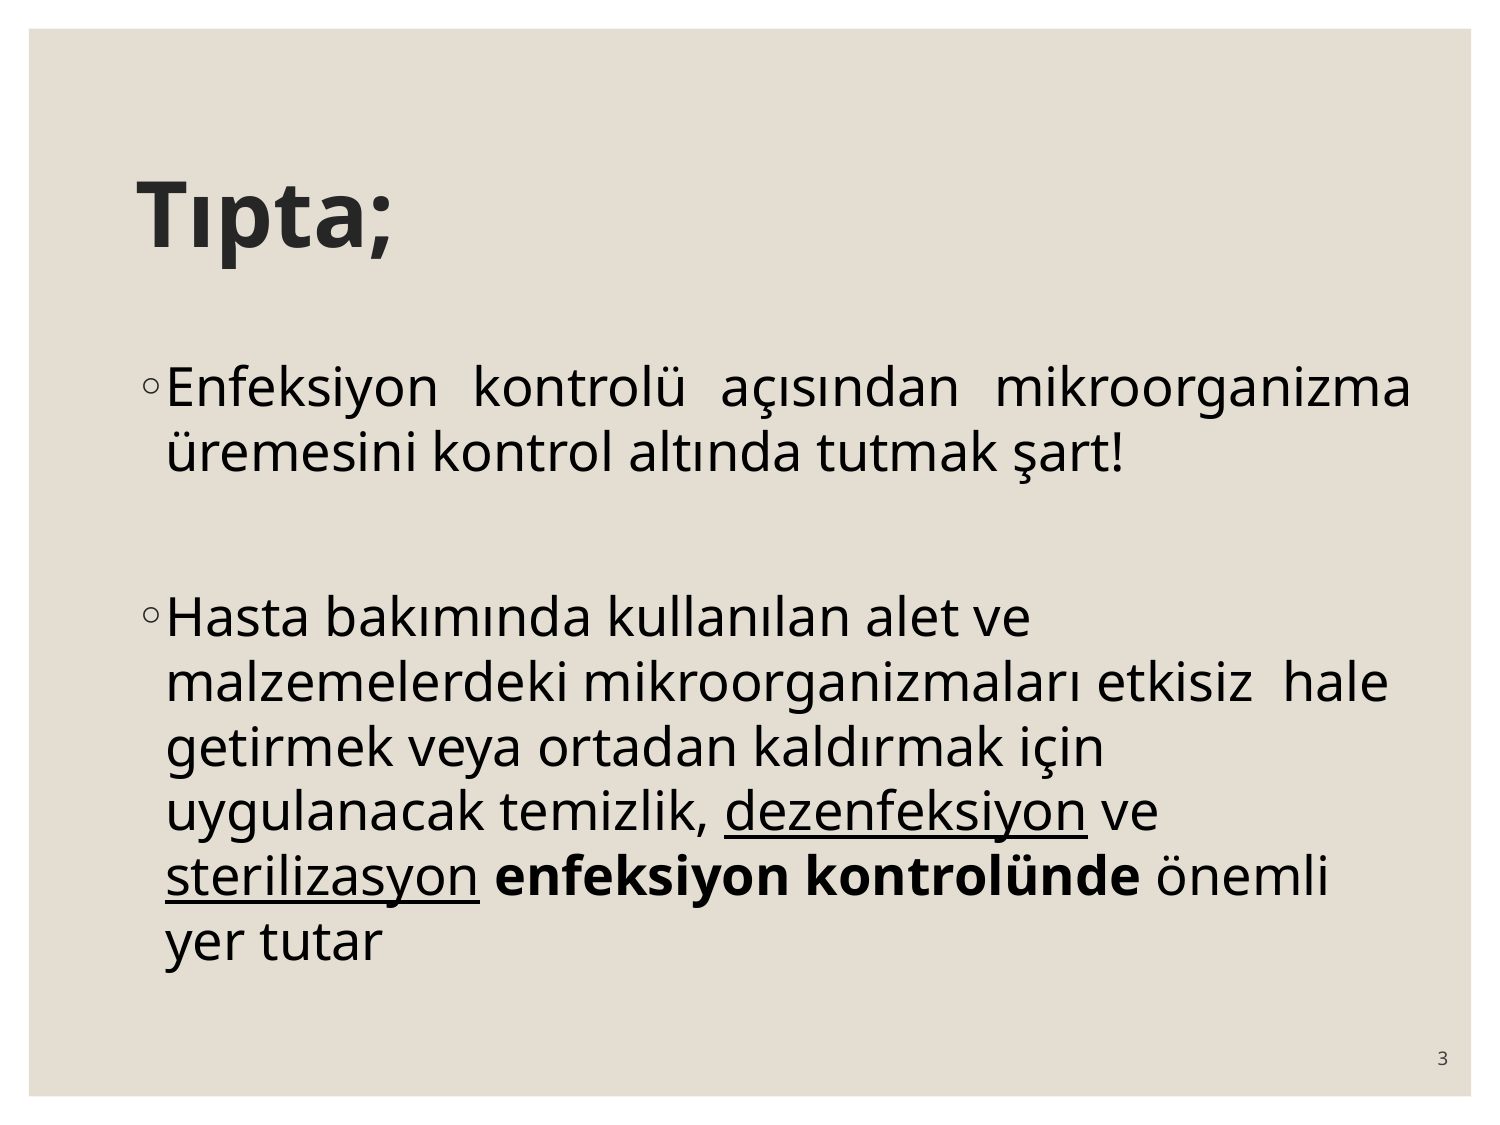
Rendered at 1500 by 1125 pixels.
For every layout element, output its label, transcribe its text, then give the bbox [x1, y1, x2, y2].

slide_number 3 [1283, 1035, 1464, 1080]
title Tıpta; [120, 105, 1380, 331]
list Enfeksiyon kontrolü açısından mikroorganizma üremesini kontrol altında tutmak şart! Hasta bakımında kullanılan alet ve malzemelerdeki mikroorganizmaları etkisiz hale getirmek veya ortadan kaldırmak için uygulanacak temizlik, dezenfeksiyon ve sterilizasyon enfeksiyon kontrolünde önemli yer tutar [120, 345, 1429, 990]
